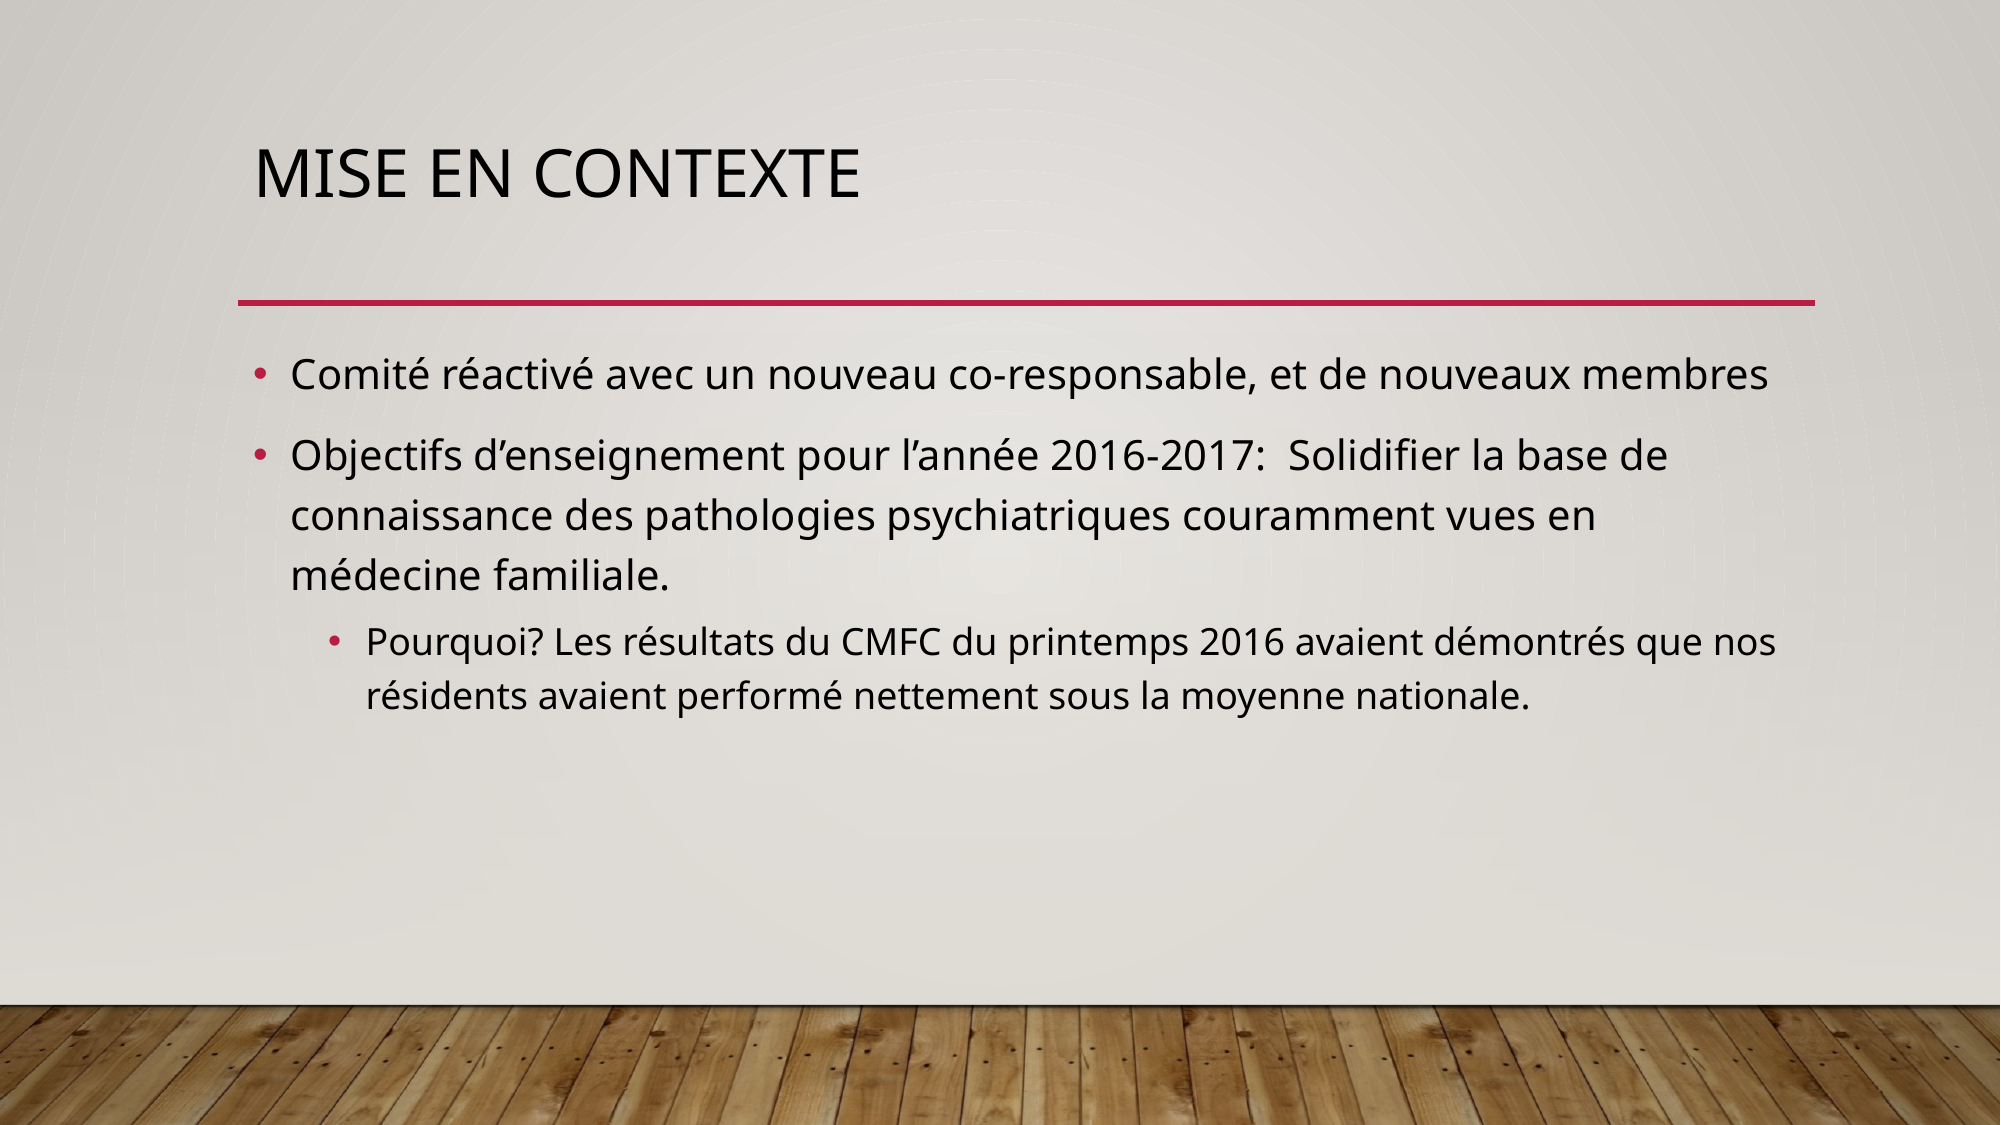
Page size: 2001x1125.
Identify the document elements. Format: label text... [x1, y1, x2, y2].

list Comité réactivé avec un nouveau co-responsable, et de nouveaux membres Objectifs d’enseignement pour l’année 2016-2017: Solidifier la base de connaissance des pathologies psychiatriques couramment vues en médecine familiale. Pourquoi? Les résultats du CMFC du printemps 2016 avaient démontrés que nos résidents avaient performé nettement sous la moyenne nationale. [238, 330, 1814, 897]
title Mise En contexte [238, 131, 1814, 305]
picture [0, 1005, 2000, 1125]
